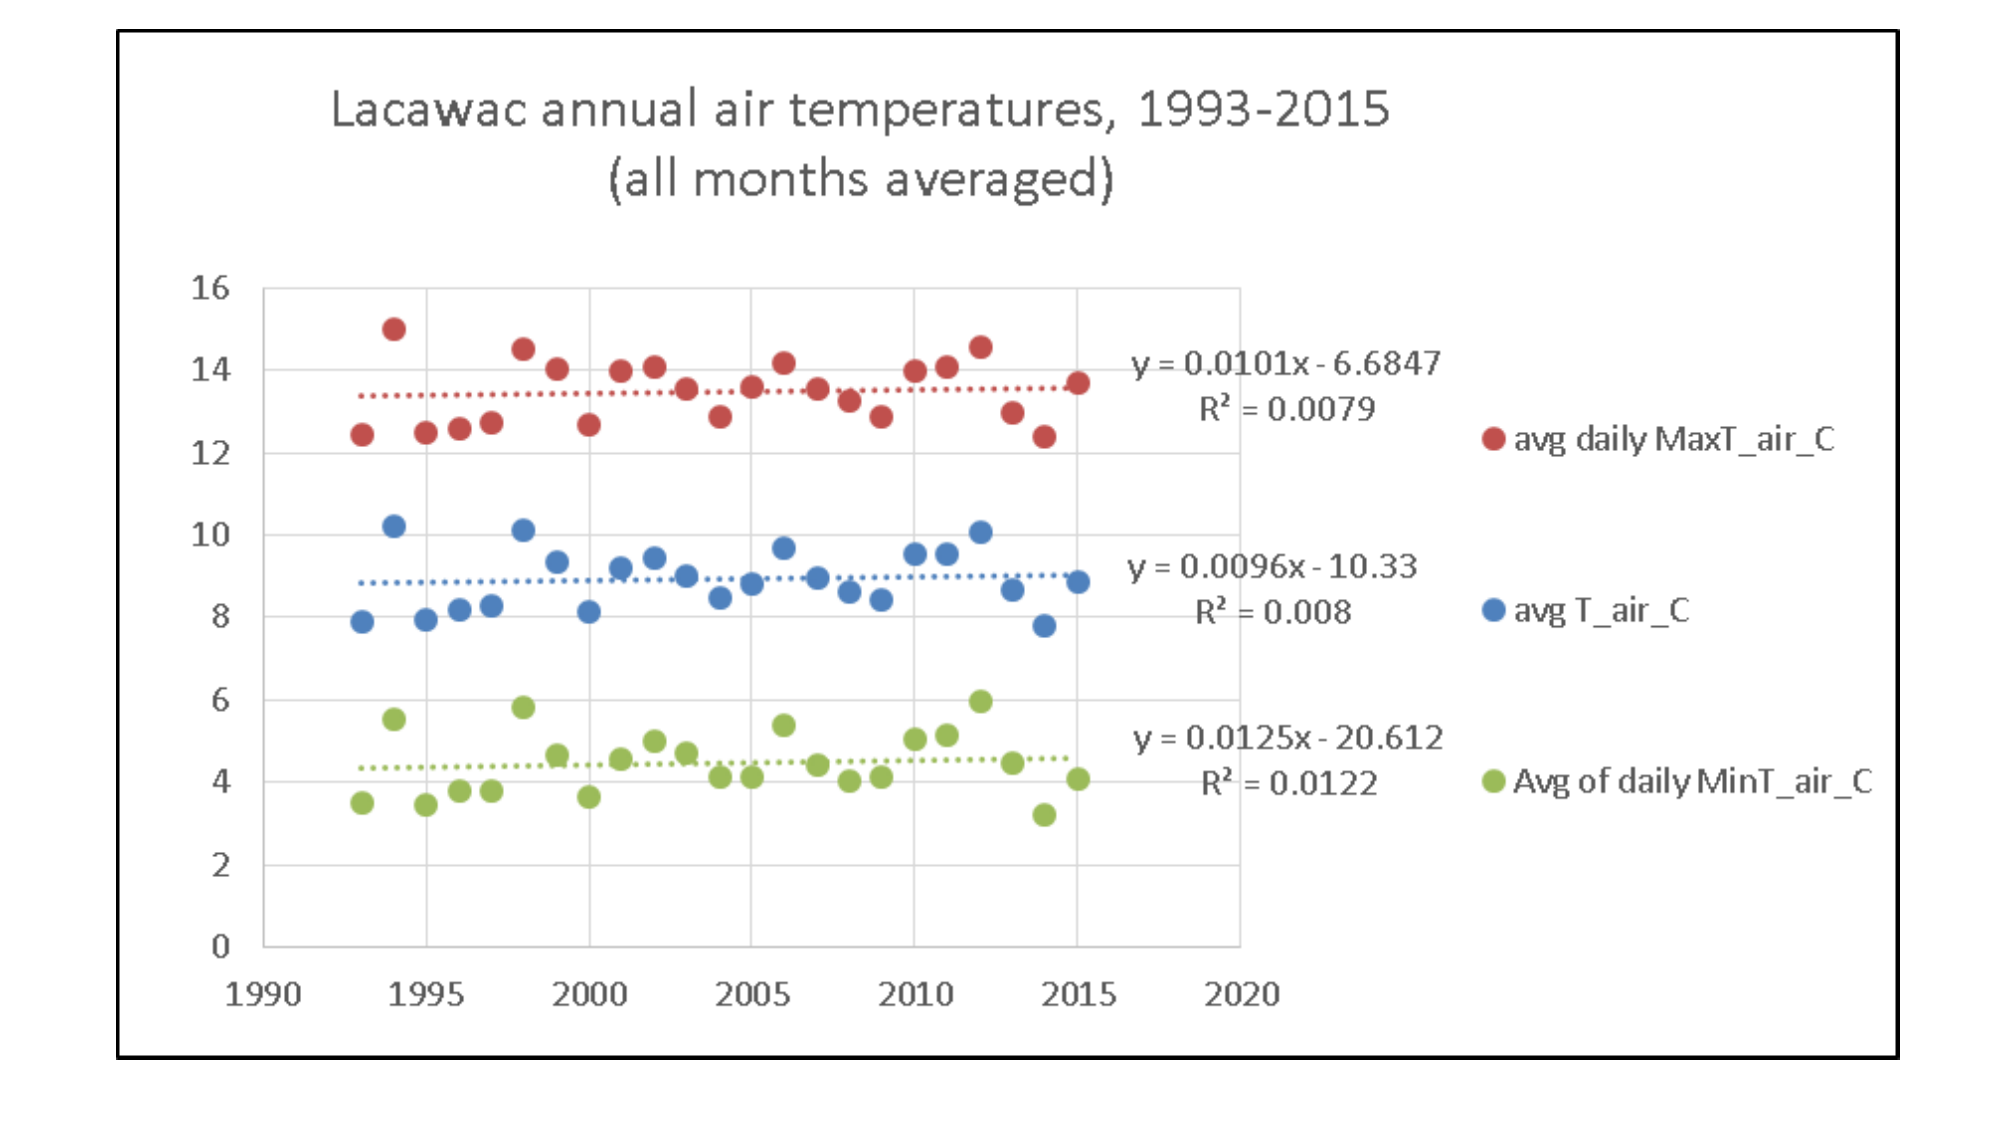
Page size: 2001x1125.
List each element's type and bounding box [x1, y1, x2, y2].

list [116, 29, 1900, 1060]
